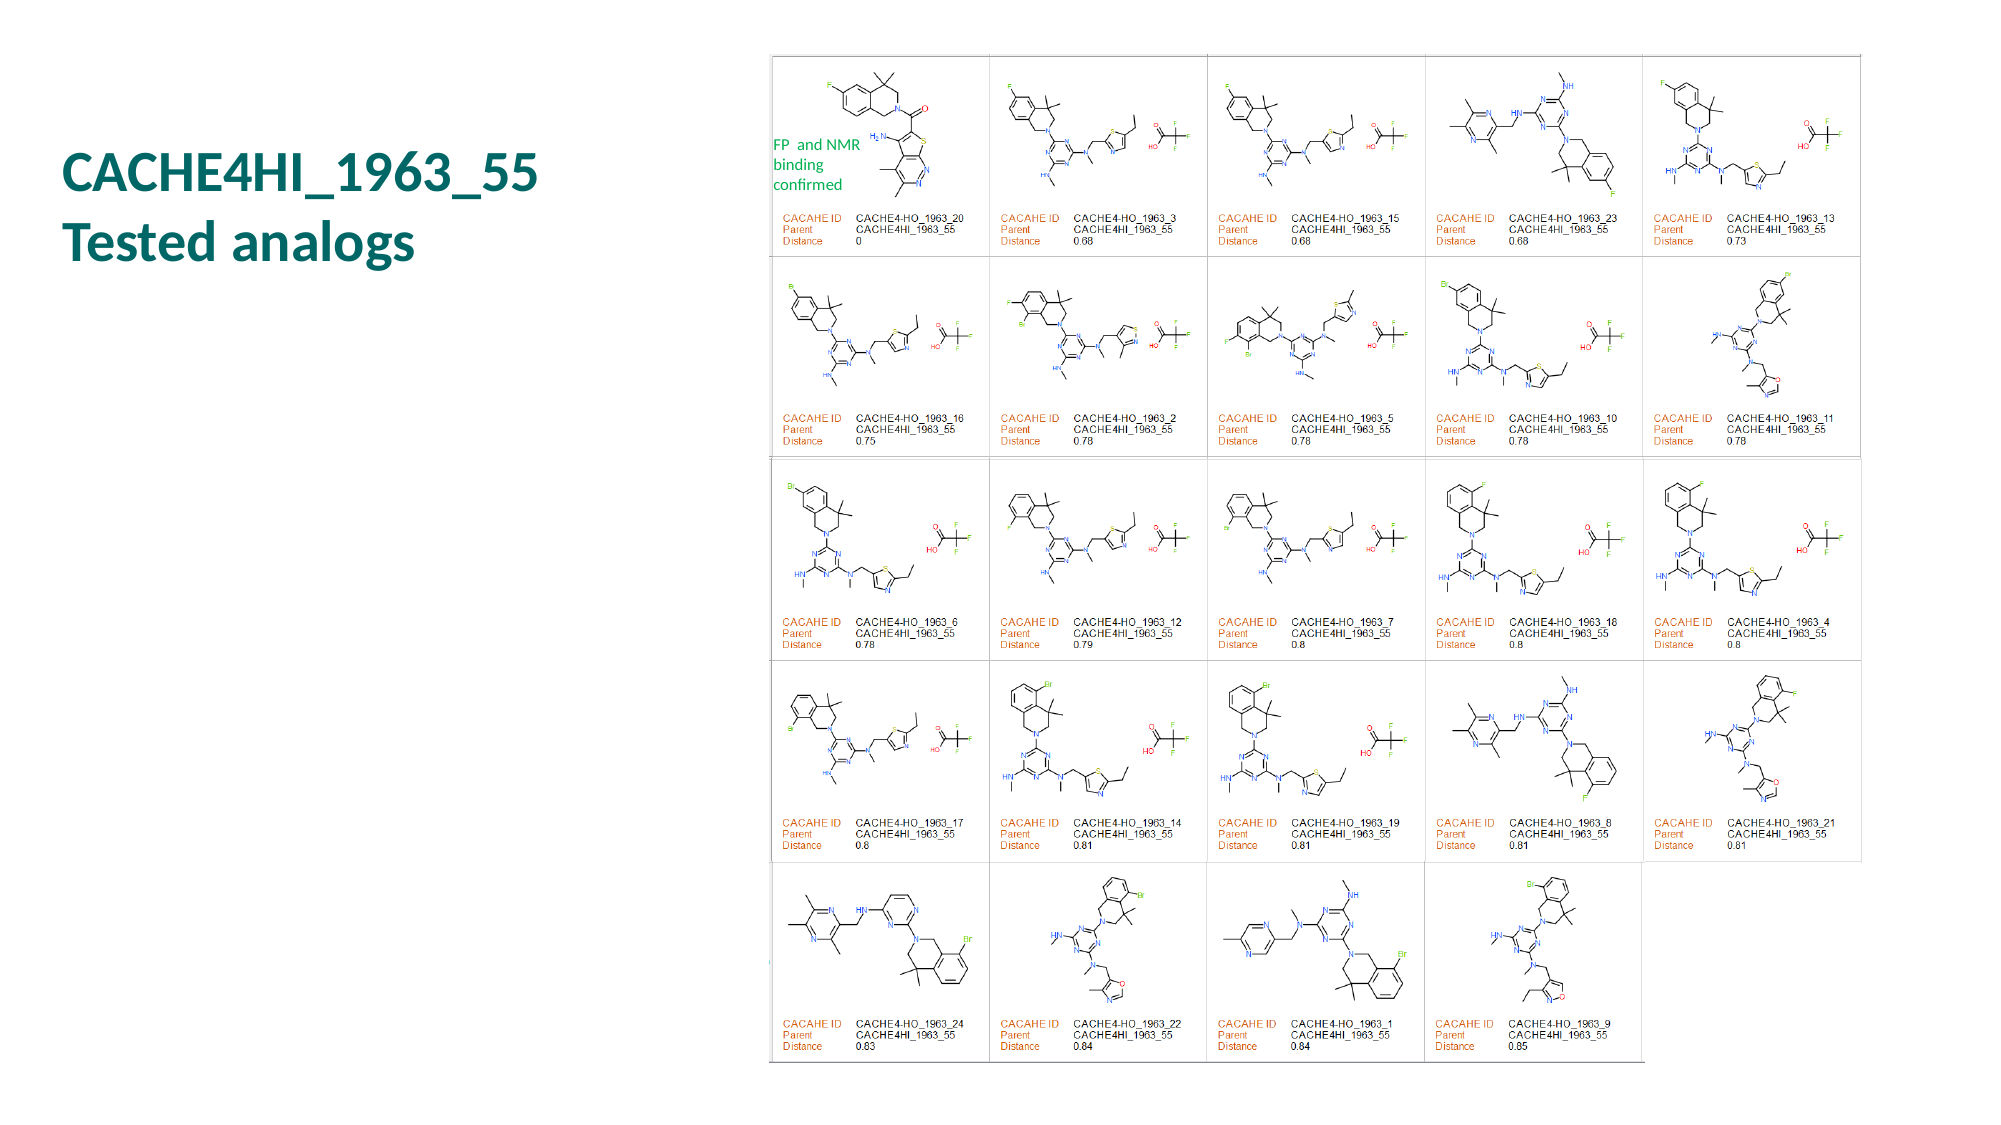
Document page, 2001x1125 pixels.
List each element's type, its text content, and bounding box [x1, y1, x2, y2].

text_box CACHE4HI_1963_55 Tested analogs [47, 125, 627, 280]
picture [769, 54, 1863, 1065]
text_box FP and NMR binding confirmed [758, 126, 769, 202]
